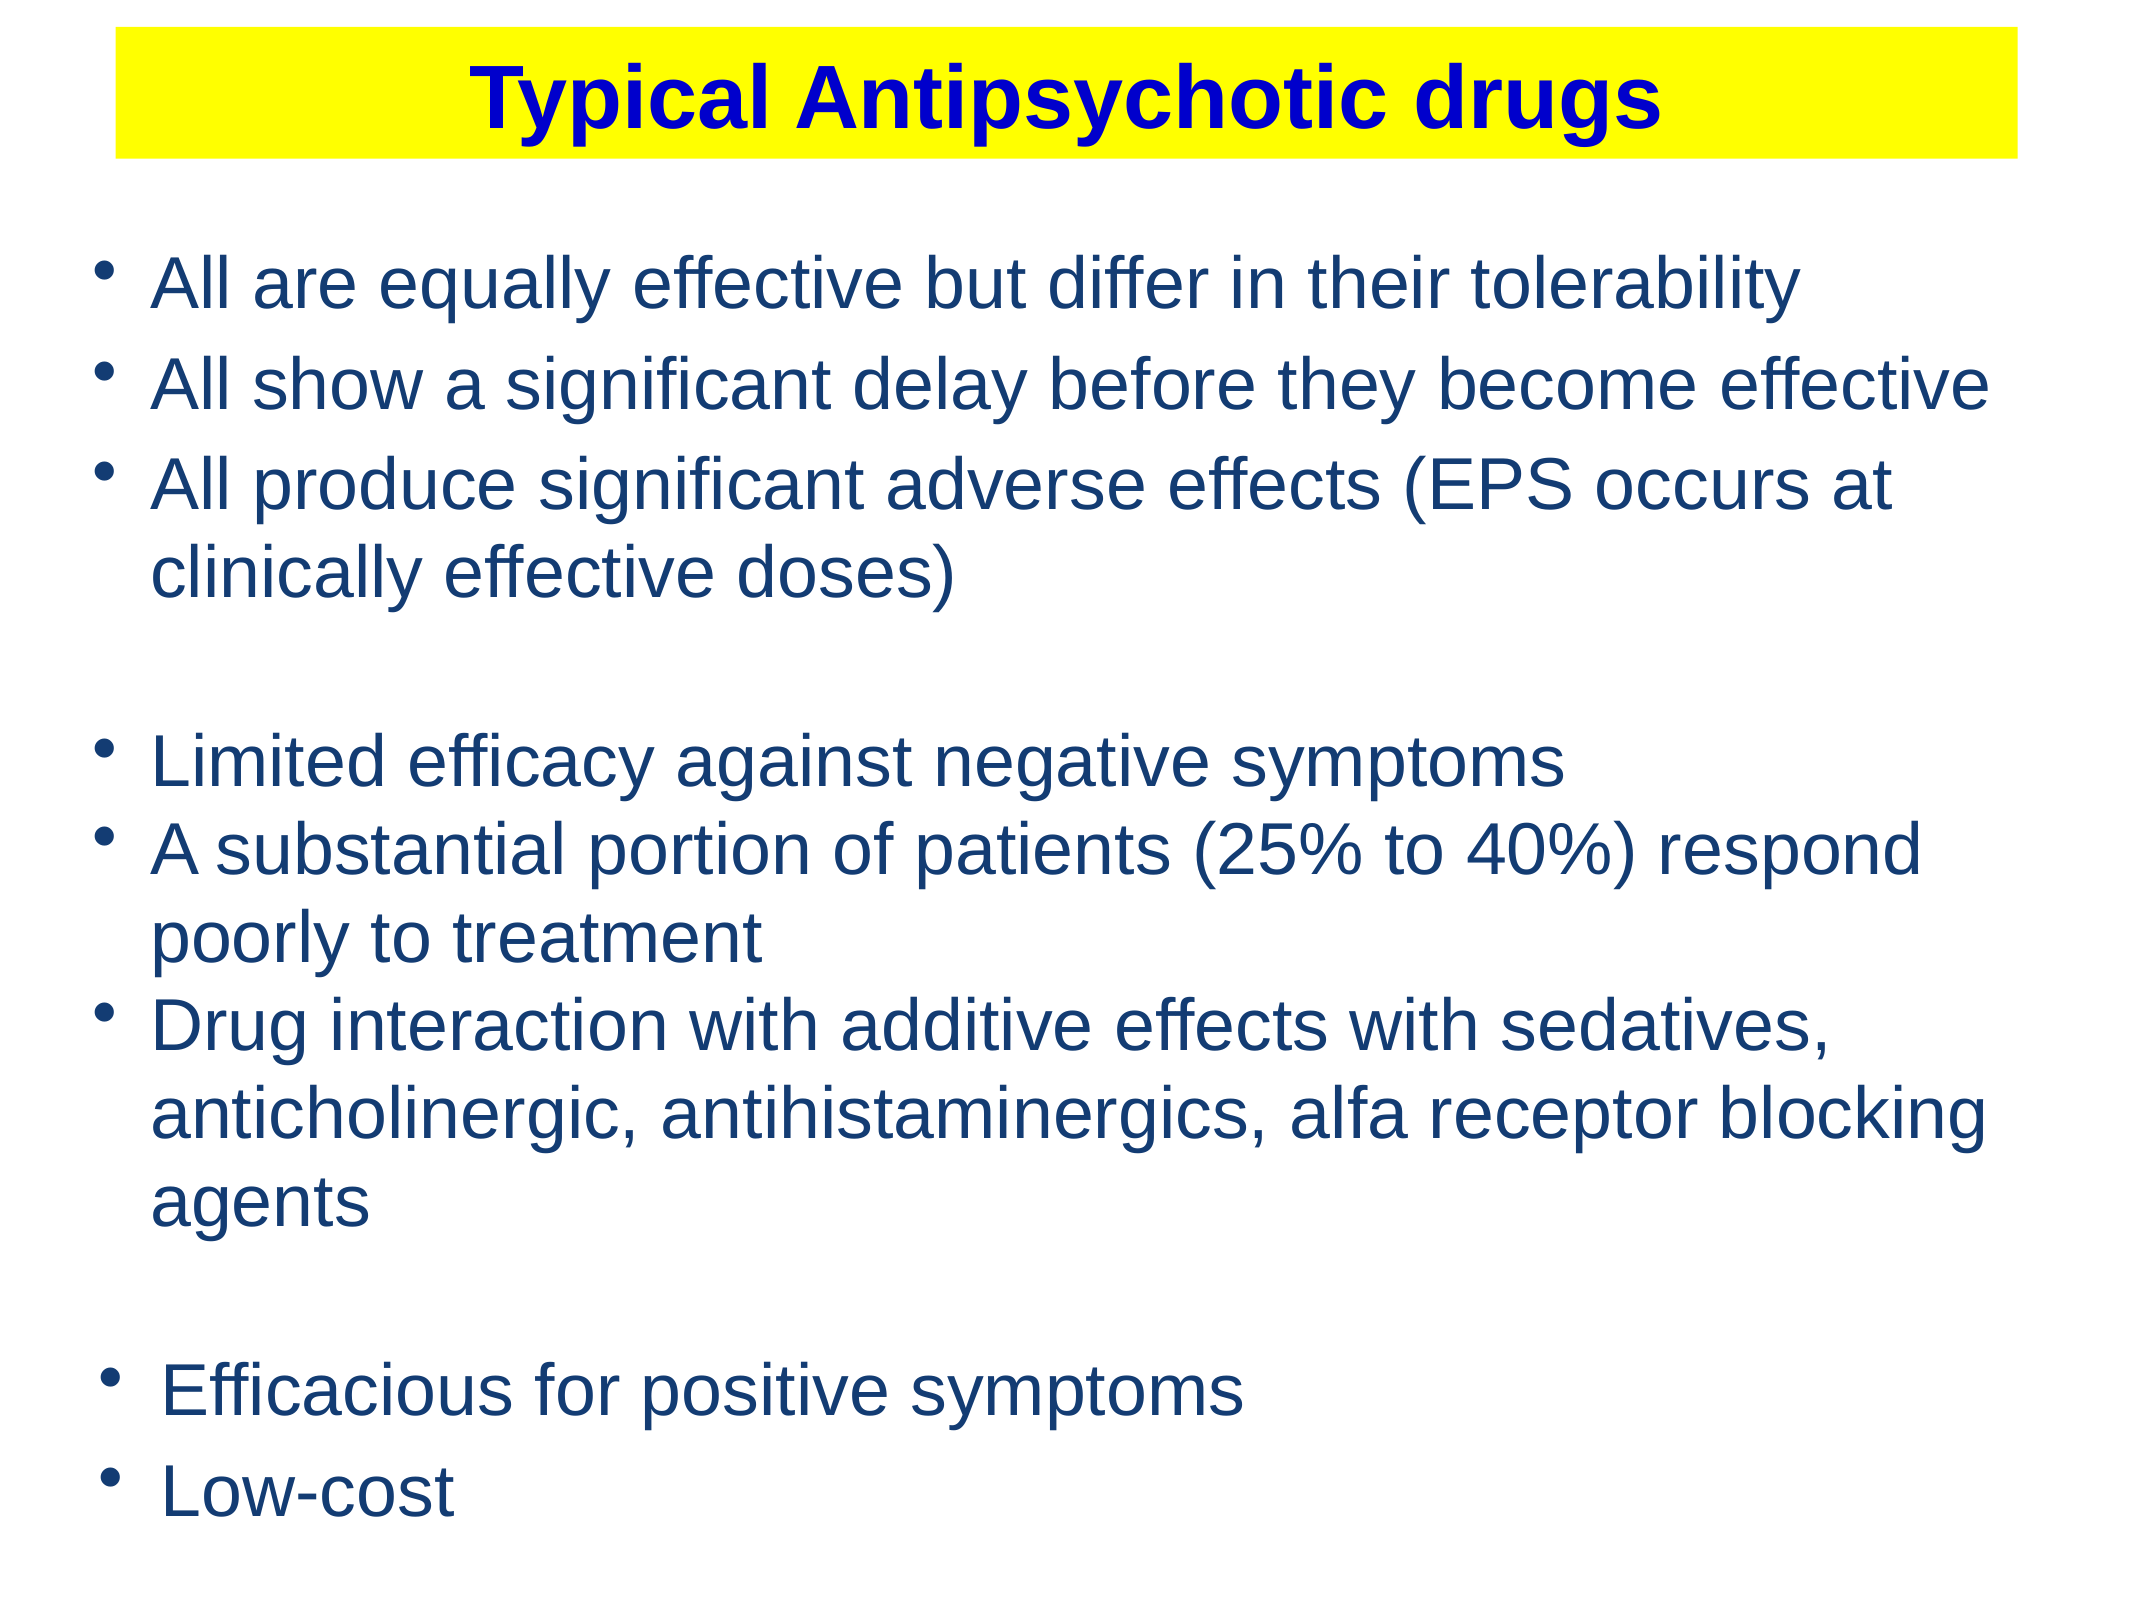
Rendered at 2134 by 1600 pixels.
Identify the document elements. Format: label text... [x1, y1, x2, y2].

text_box All are equally effective but differ in their tolerability All show a significant delay before they become effective All produce significant adverse effects (EPS occurs at clinically effective doses) Limited efficacy against negative symptoms A substantial portion of patients (25% to 40%) respond poorly to treatment Drug interaction with additive effects with sedatives, anticholinergic, antihistaminergics, alfa receptor blocking agents Efficacious for positive symptoms Low-cost [80, 223, 2053, 1556]
text_box Typical Antipsychotic drugs [115, 26, 2018, 159]
